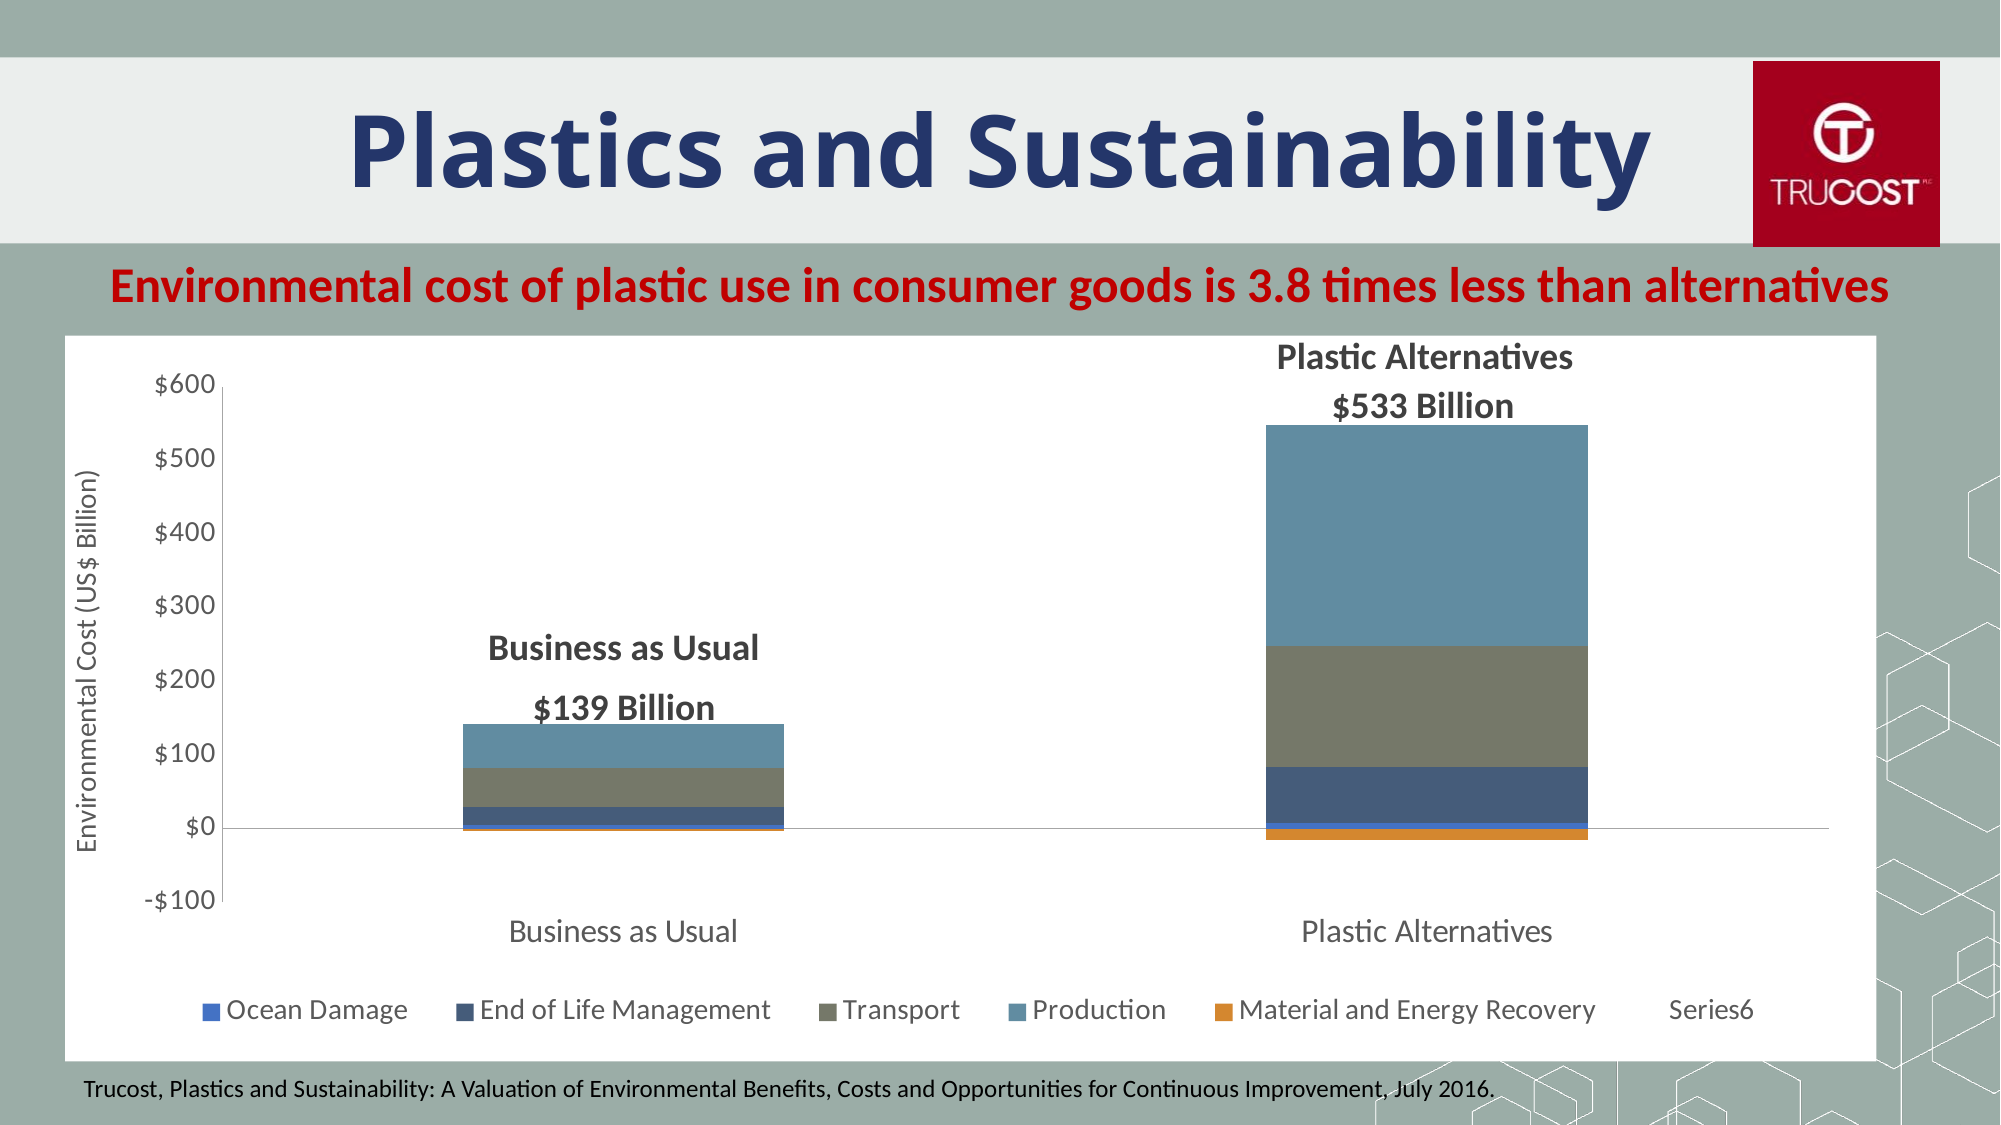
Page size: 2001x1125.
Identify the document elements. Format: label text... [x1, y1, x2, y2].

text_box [369, 620, 879, 853]
picture [1238, 398, 2001, 1125]
text_box Trucost, Plastics and Sustainability: A Valuation of Environmental Benefits, Costs and Opportunities for Continuous Improvement, July 2016. [69, 1065, 1967, 1110]
chart [65, 335, 1877, 1062]
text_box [1162, 329, 1686, 570]
picture [1753, 61, 1940, 248]
title Plastics and Sustainability [137, 59, 1863, 252]
text_box Environmental cost of plastic use in consumer goods is 3.8 times less than alternatives [0, 252, 2000, 340]
